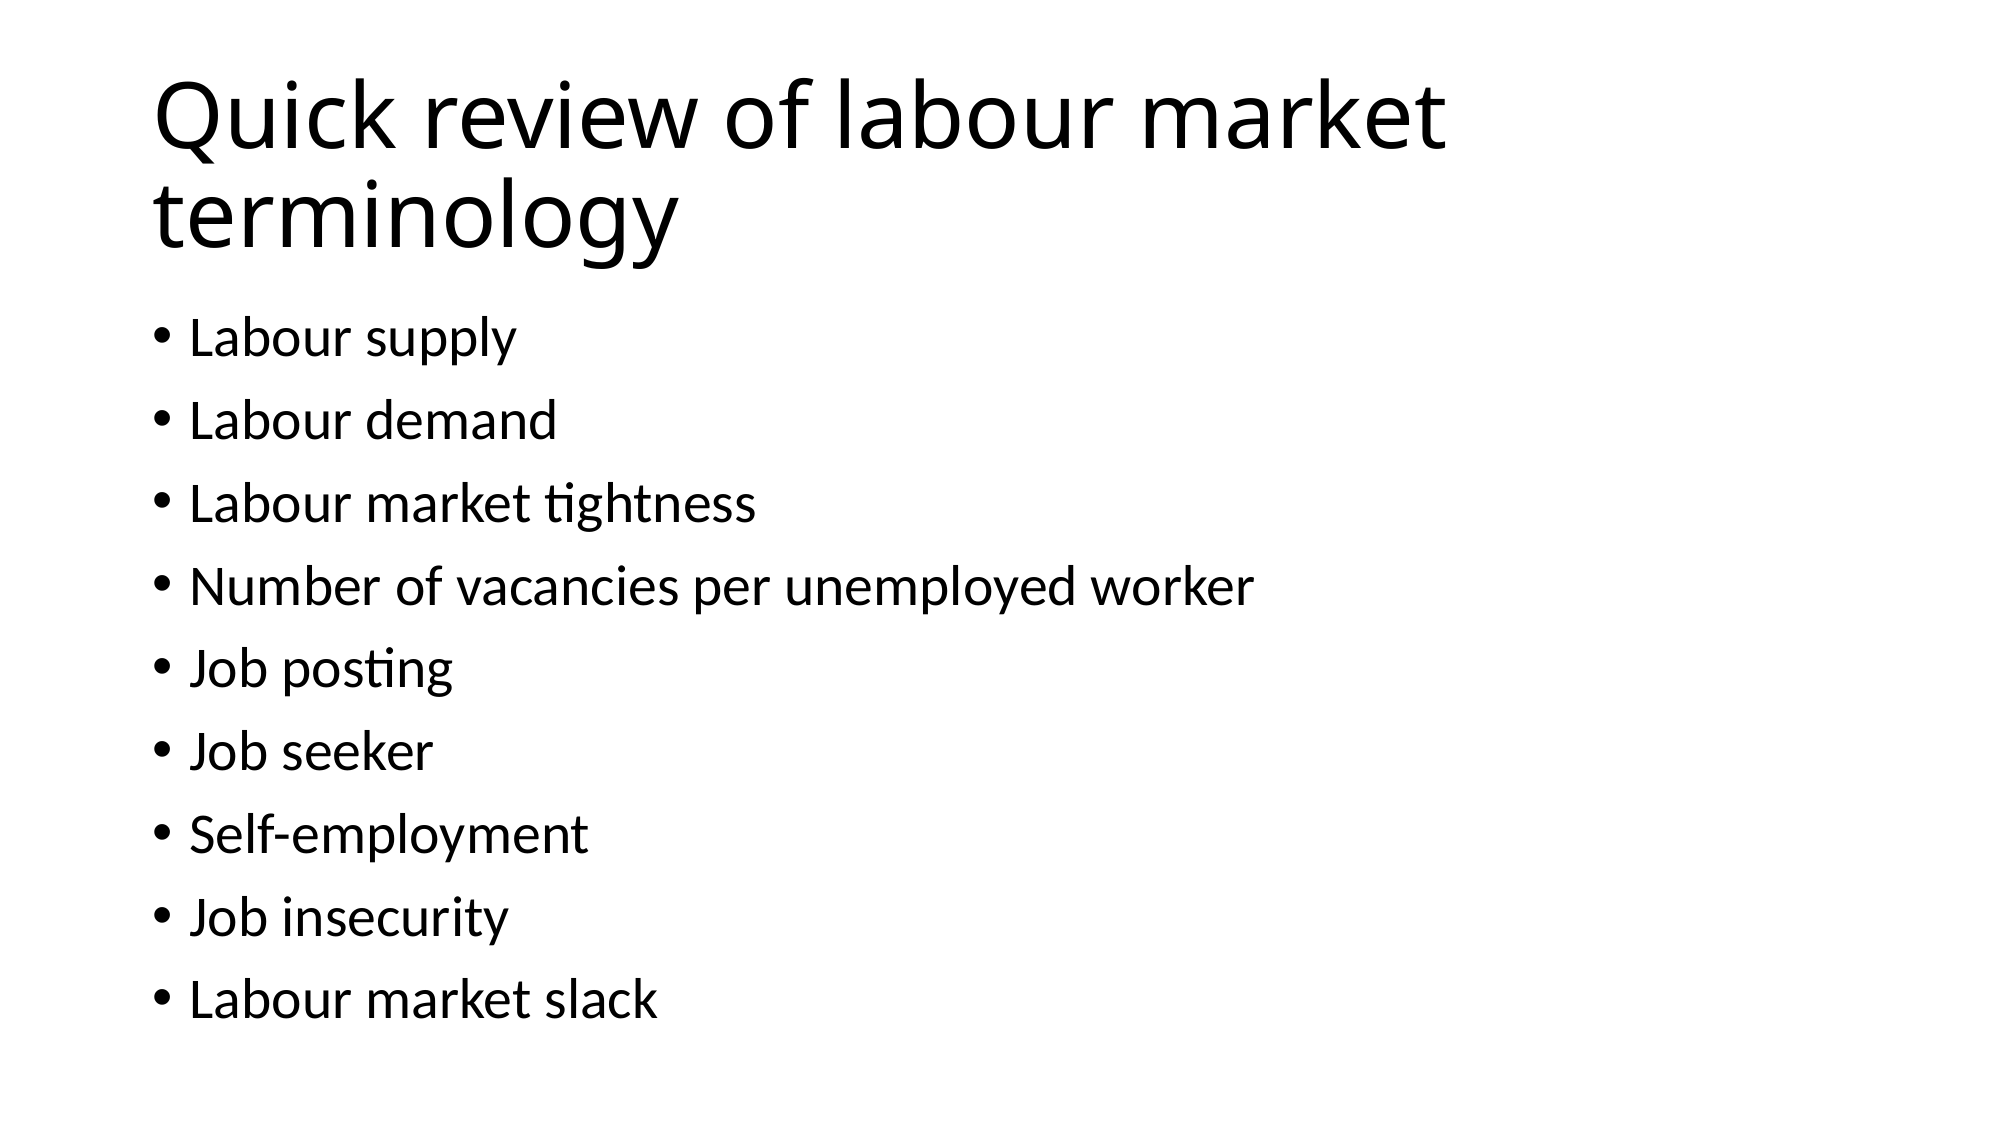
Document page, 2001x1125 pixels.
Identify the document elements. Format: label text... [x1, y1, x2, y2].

title Quick review of labour market terminology [137, 59, 1863, 278]
list Labour supply Labour demand Labour market tightness Number of vacancies per unemployed worker Job posting Job seeker Self-employment Job insecurity Labour market slack [137, 299, 1863, 1040]
